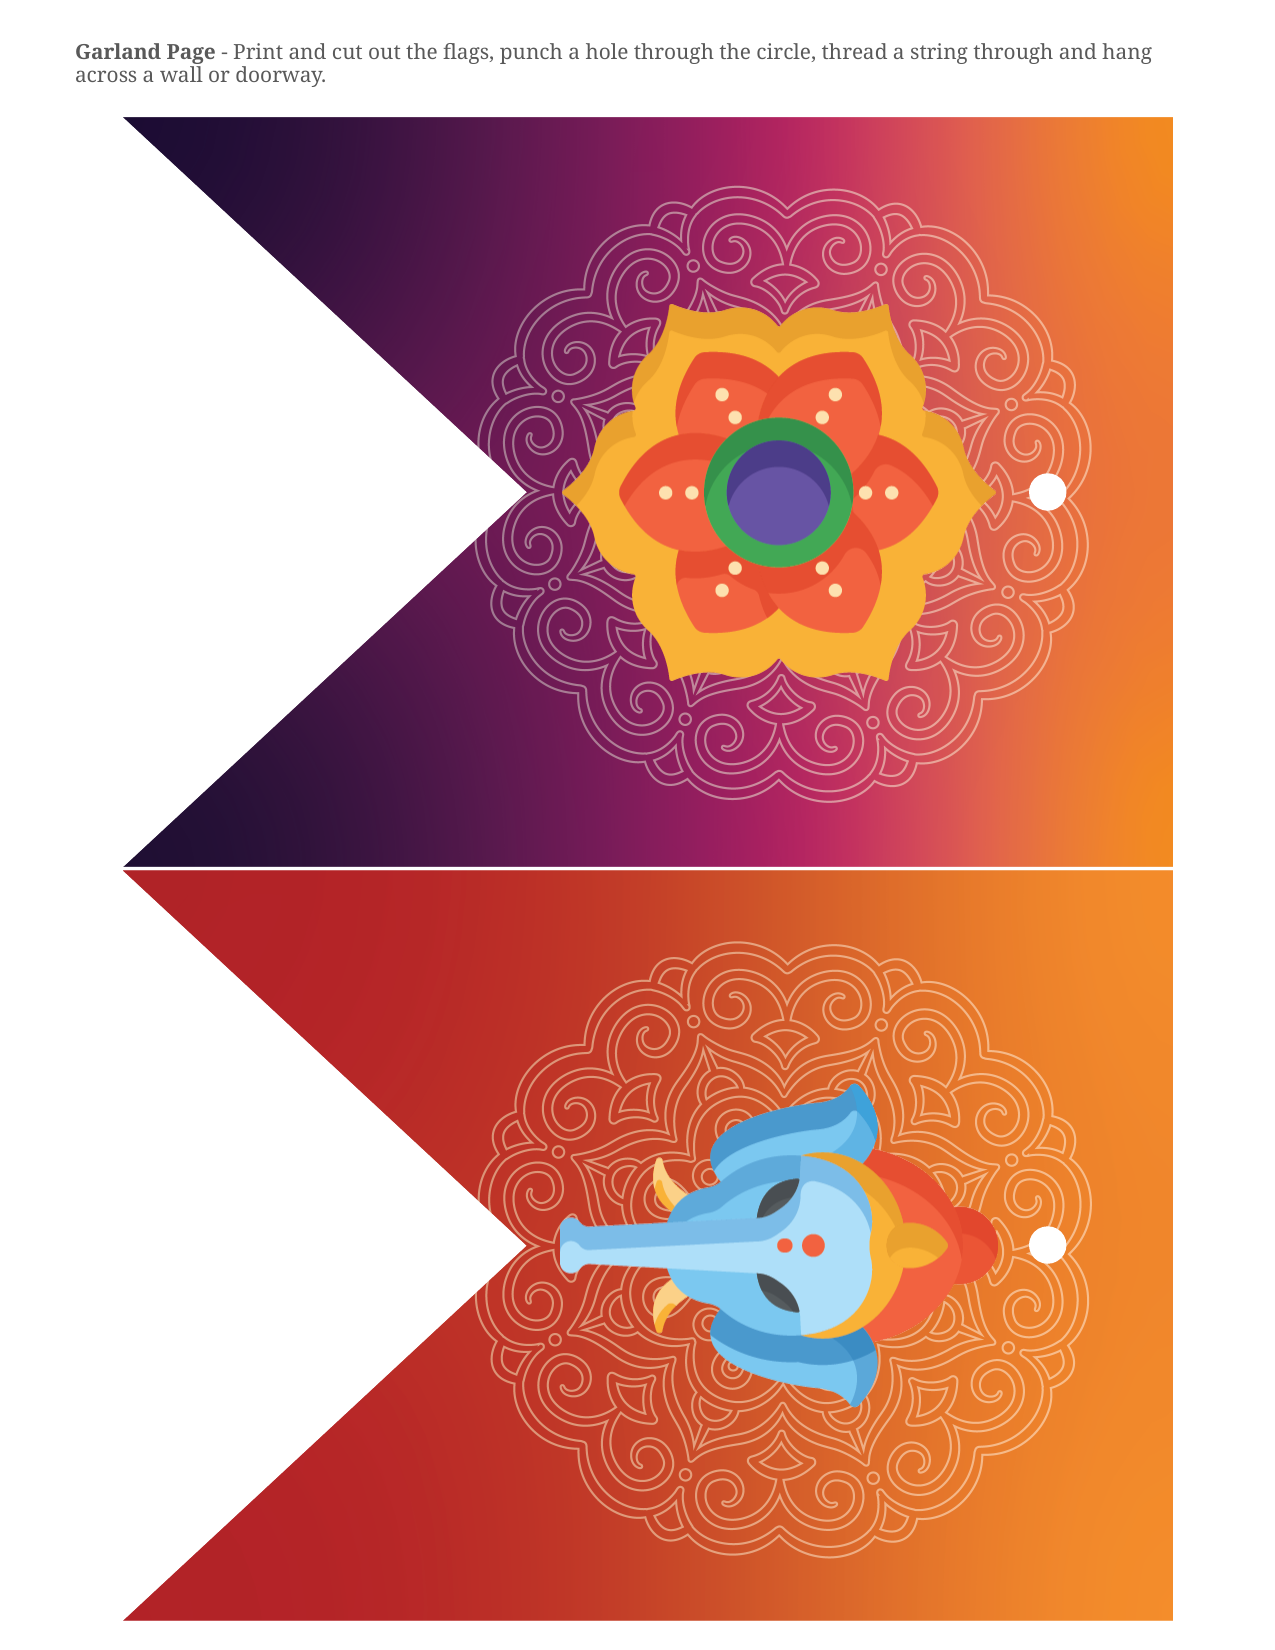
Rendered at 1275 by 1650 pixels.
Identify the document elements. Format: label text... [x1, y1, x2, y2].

title Garland Page - Print and cut out the flags, punch a hole through the circle, thread a string through and hang across a wall or doorway. [75, 45, 1200, 84]
picture [123, 870, 1173, 1621]
picture [123, 117, 1173, 867]
